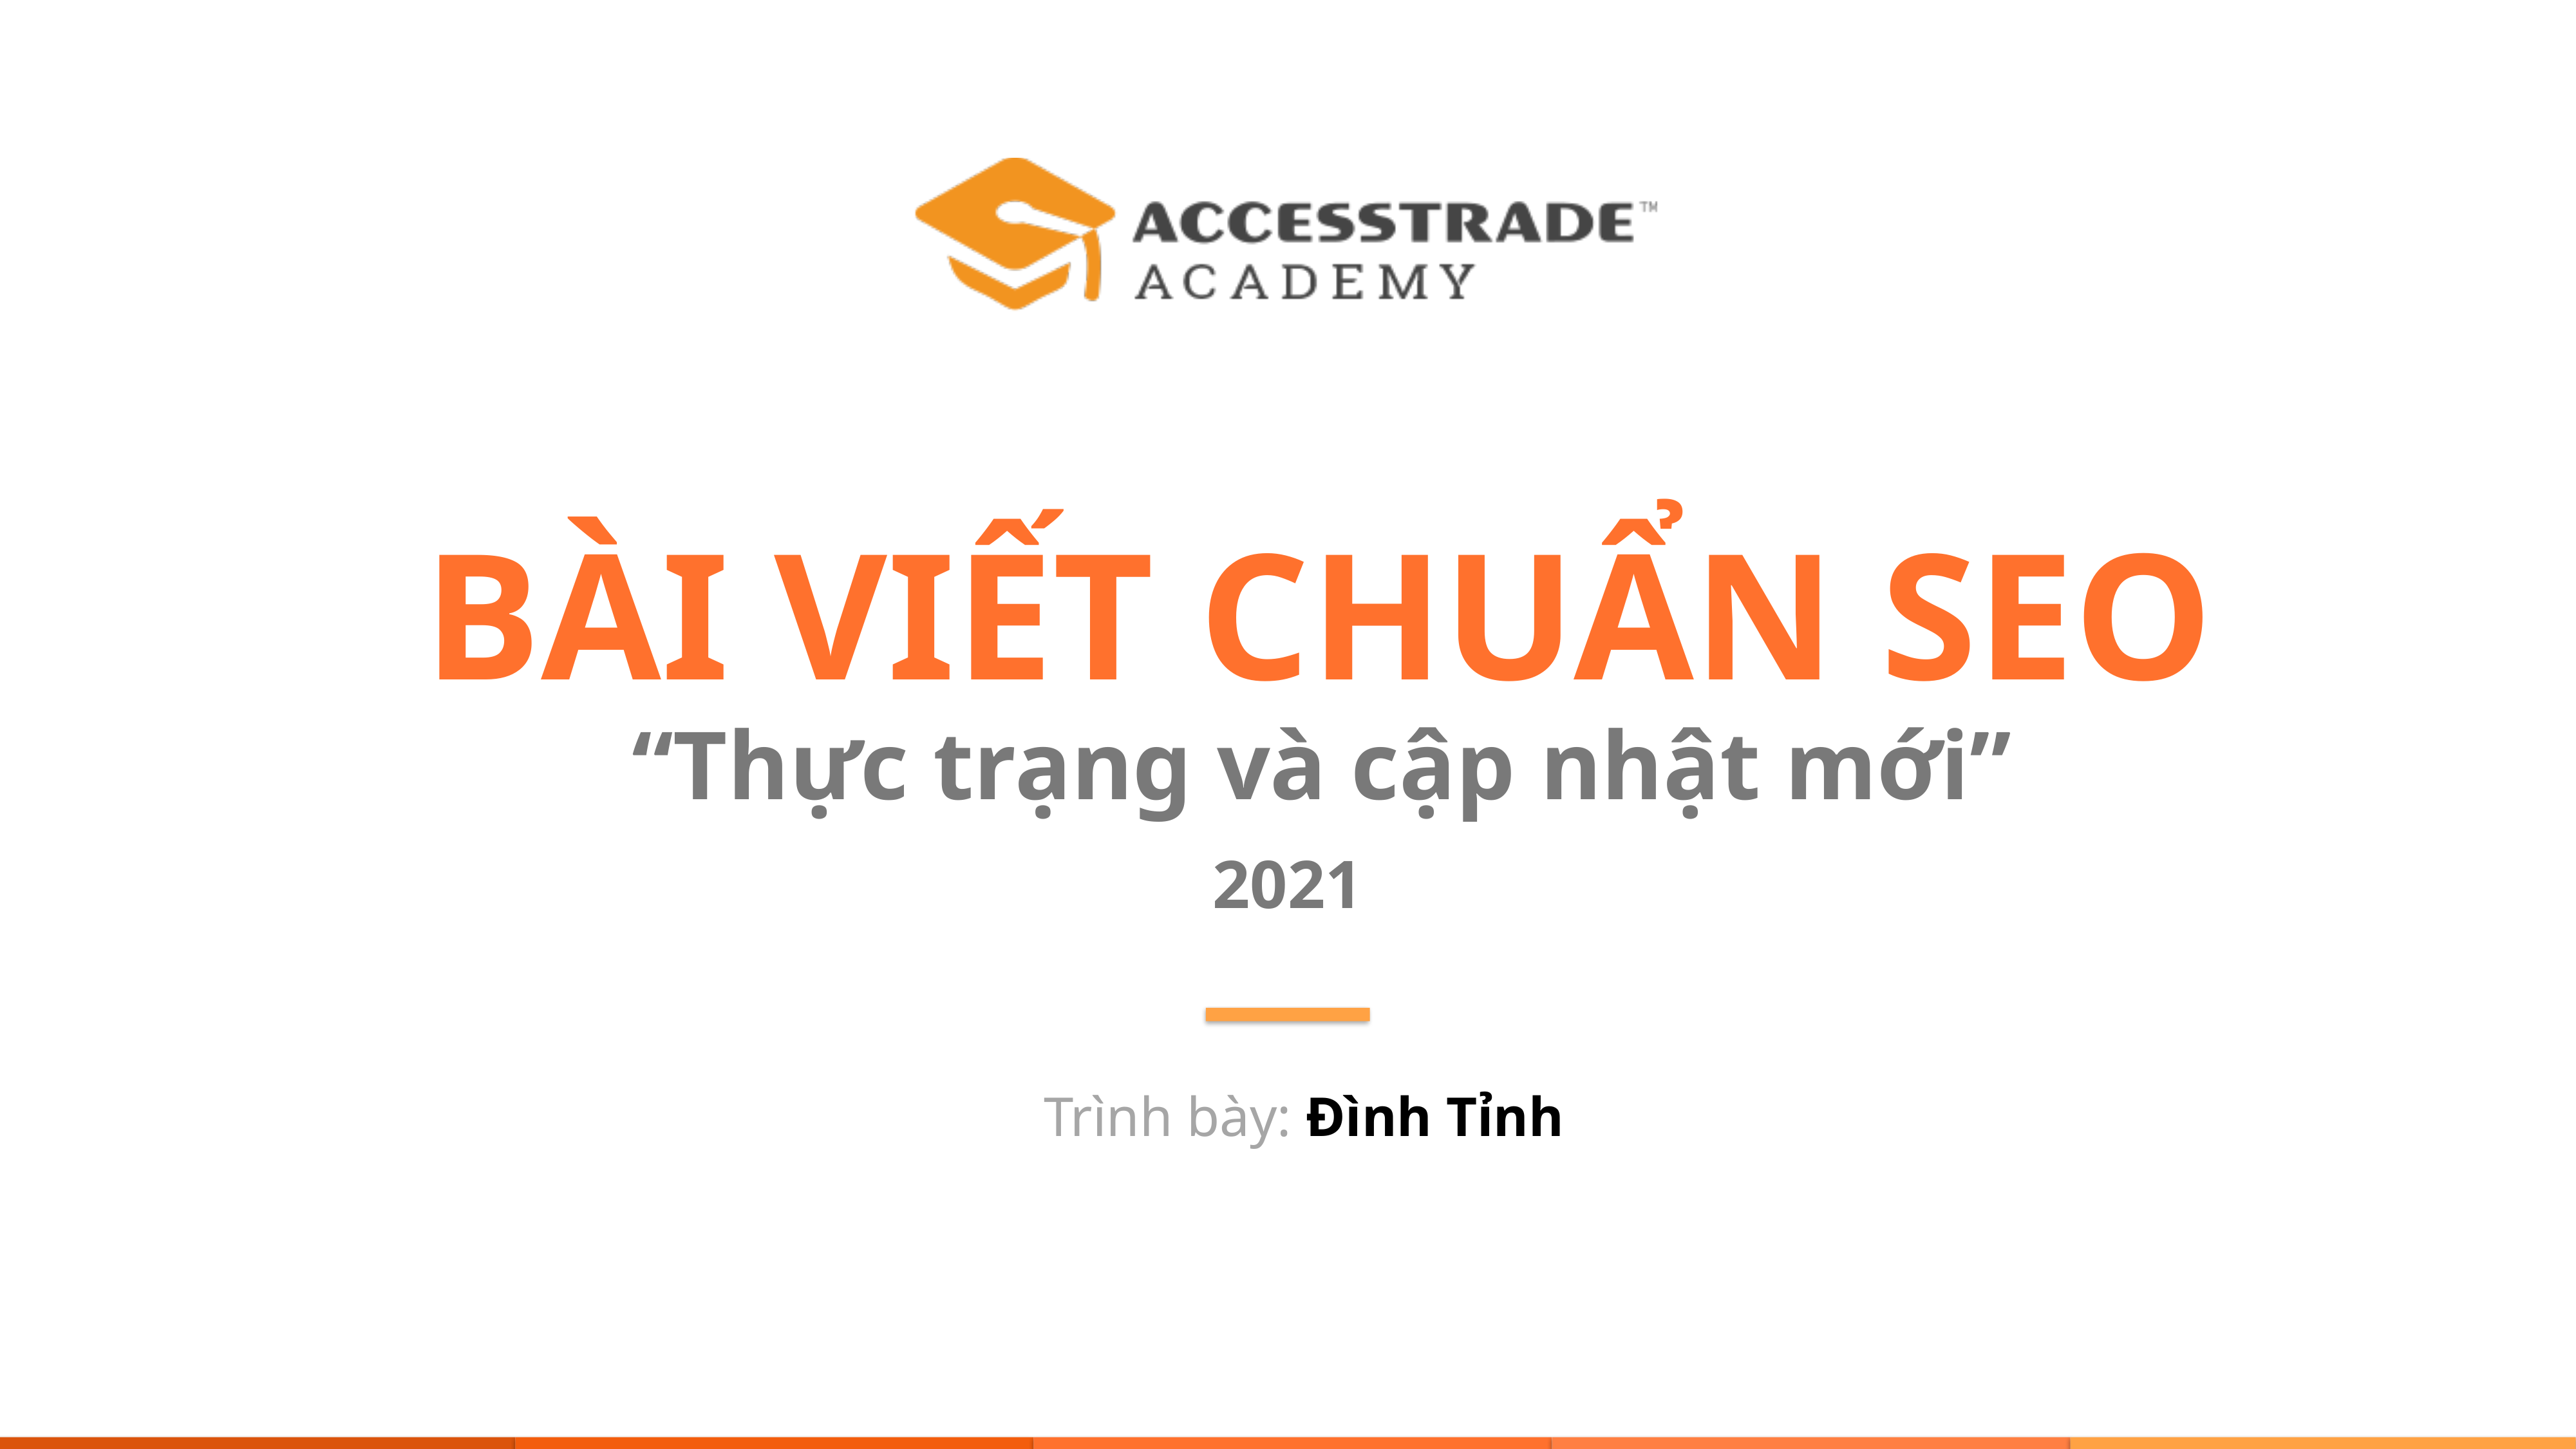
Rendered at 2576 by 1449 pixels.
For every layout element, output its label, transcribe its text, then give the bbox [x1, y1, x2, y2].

title “Thực trạng và cập nhật mới” [322, 690, 2322, 834]
text_box [1205, 1007, 1370, 1022]
text_box 2021 [386, 815, 2190, 934]
picture [910, 158, 1666, 314]
subtitle Trình bày: Đình Tỉnh [402, 1058, 2206, 1177]
text_box BÀI VIẾT CHUẨN SEO [319, 538, 2318, 682]
